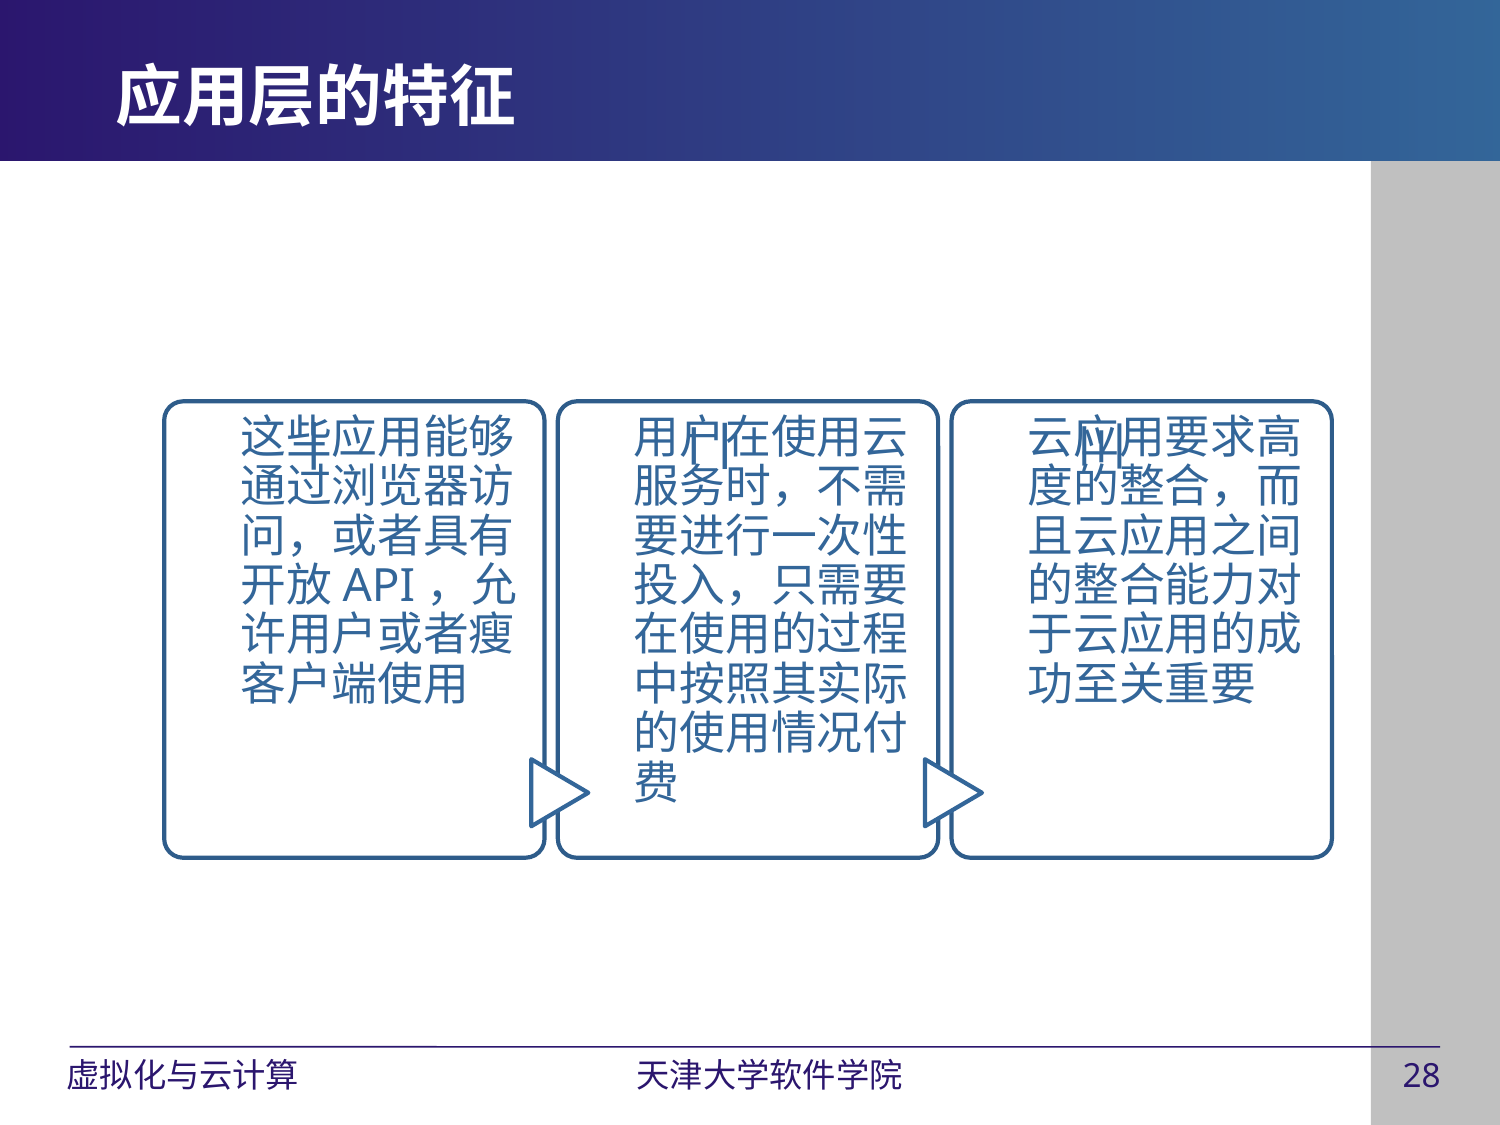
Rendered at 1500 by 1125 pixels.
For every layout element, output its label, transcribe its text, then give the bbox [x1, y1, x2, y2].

title 应用层的特征 [100, 0, 1451, 188]
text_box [163, 269, 1333, 990]
